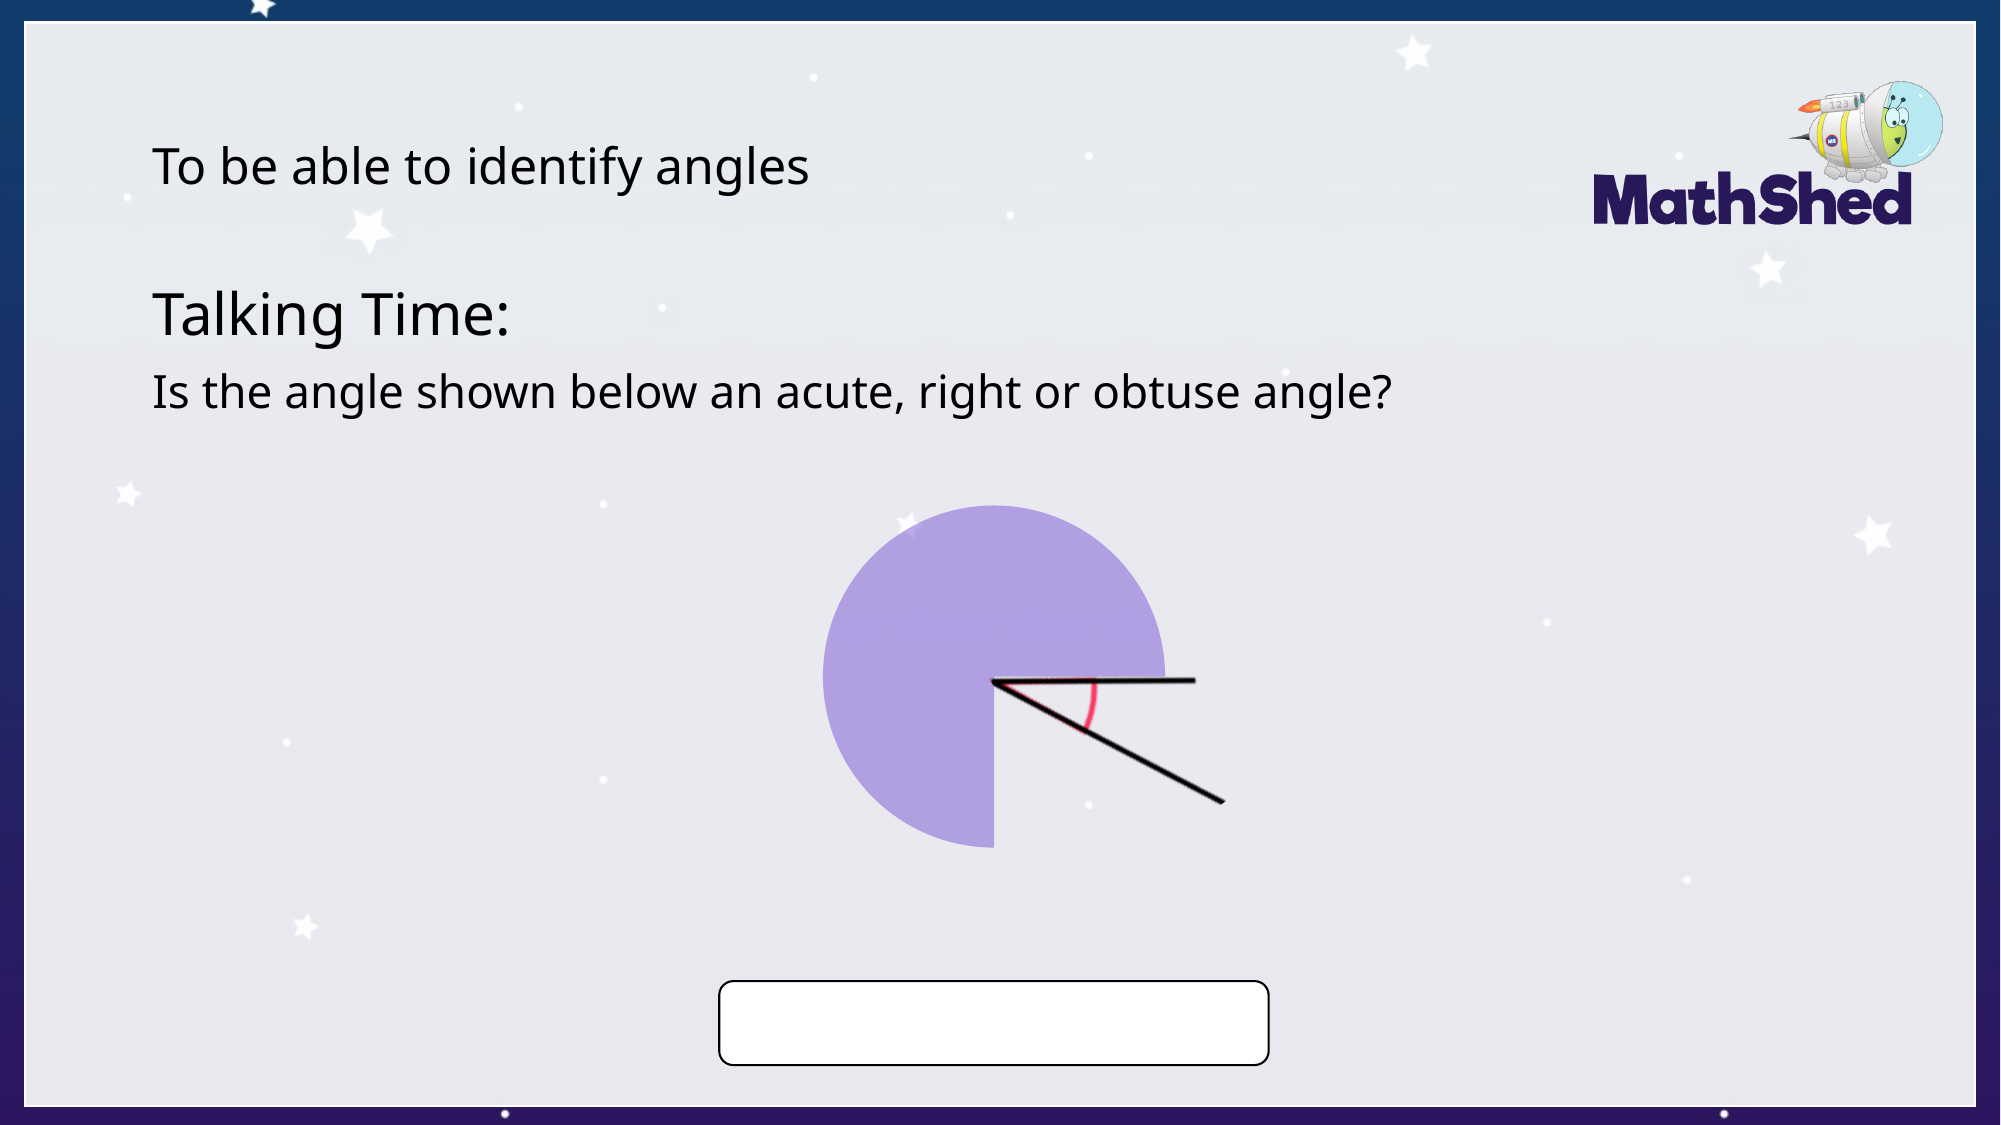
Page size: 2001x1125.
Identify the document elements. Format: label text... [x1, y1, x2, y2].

picture [0, 0, 2001, 1125]
list Talking Time: Is the angle shown below an acute, right or obtuse angle? [137, 277, 1945, 992]
text_box [821, 504, 1163, 849]
text_box [718, 980, 1270, 1067]
title To be able to identify angles [137, 59, 1578, 277]
